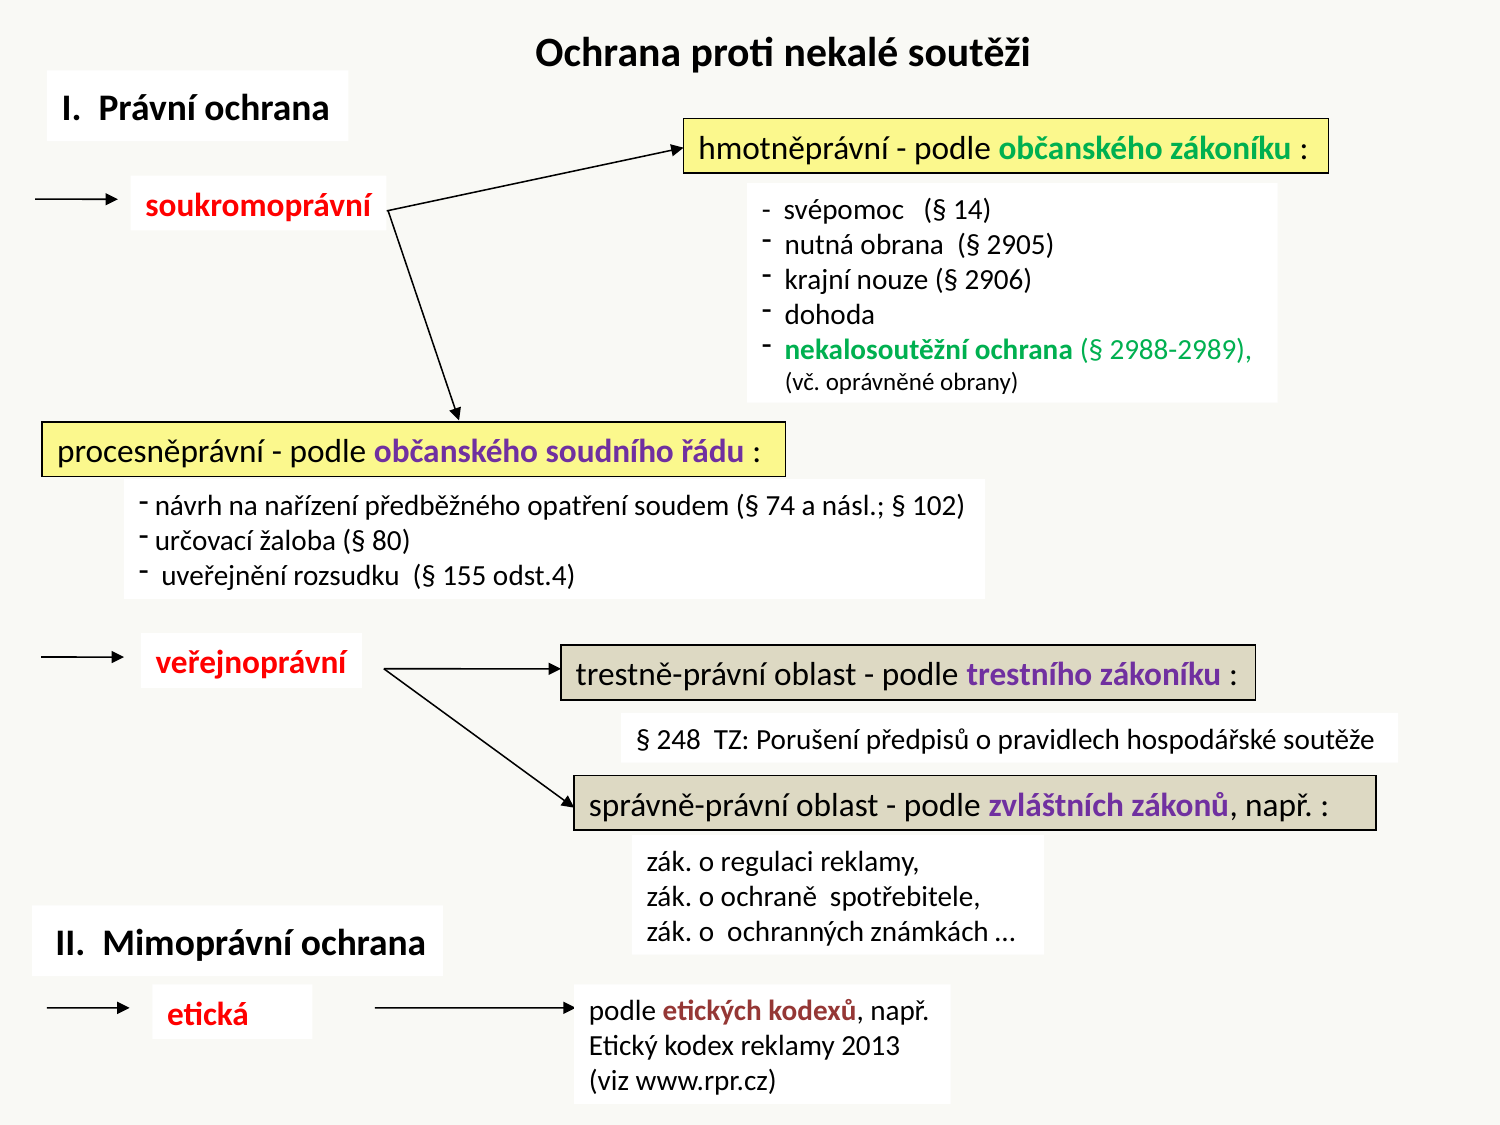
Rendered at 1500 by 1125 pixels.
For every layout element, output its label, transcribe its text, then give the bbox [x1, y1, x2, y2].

text_box I. Právní ochrana [46, 70, 349, 142]
text_box [374, 1001, 574, 1015]
text_box - svépomoc (§ 14) nutná obrana (§ 2905) krajní nouze (§ 2906) dohoda nekalosoutěžní ochrana (§ 2988-2989), (vč. oprávněné obrany) [747, 183, 1278, 403]
text_box trestně-právní oblast - podle trestního zákoníku : [560, 645, 1256, 700]
text_box podle etických kodexů, např. Etický kodex reklamy 2013 (viz www.rpr.cz) [574, 984, 951, 1104]
text_box [388, 210, 461, 421]
text_box [35, 193, 118, 206]
text_box § 248 TZ: Porušení předpisů o pravidlech hospodářské soutěže [621, 712, 1399, 763]
text_box hmotněprávní - podle občanského zákoníku : [683, 118, 1329, 174]
text_box [385, 662, 560, 676]
text_box [389, 144, 683, 211]
text_box [41, 650, 124, 664]
text_box etická [152, 984, 313, 1039]
text_box Ochrana proti nekalé soutěži [520, 2, 1045, 98]
text_box návrh na nařízení předběžného opatření soudem (§ 74 a násl.; § 102) určovací žaloba (§ 80) uveřejnění rozsudku (§ 155 odst.4) [123, 479, 986, 599]
text_box procesněprávní - podle občanského soudního řádu : [42, 422, 786, 477]
text_box veřejnoprávní [140, 633, 362, 688]
text_box správně-právní oblast - podle zvláštních zákonů, např. : [574, 775, 1376, 831]
text_box II. Mimoprávní ochrana [32, 905, 443, 977]
text_box [46, 1001, 130, 1015]
text_box soukromoprávní [130, 175, 387, 231]
text_box zák. o regulaci reklamy, zák. o ochraně spotřebitele, zák. o ochranných známkách … [631, 835, 1045, 955]
text_box [383, 668, 574, 808]
